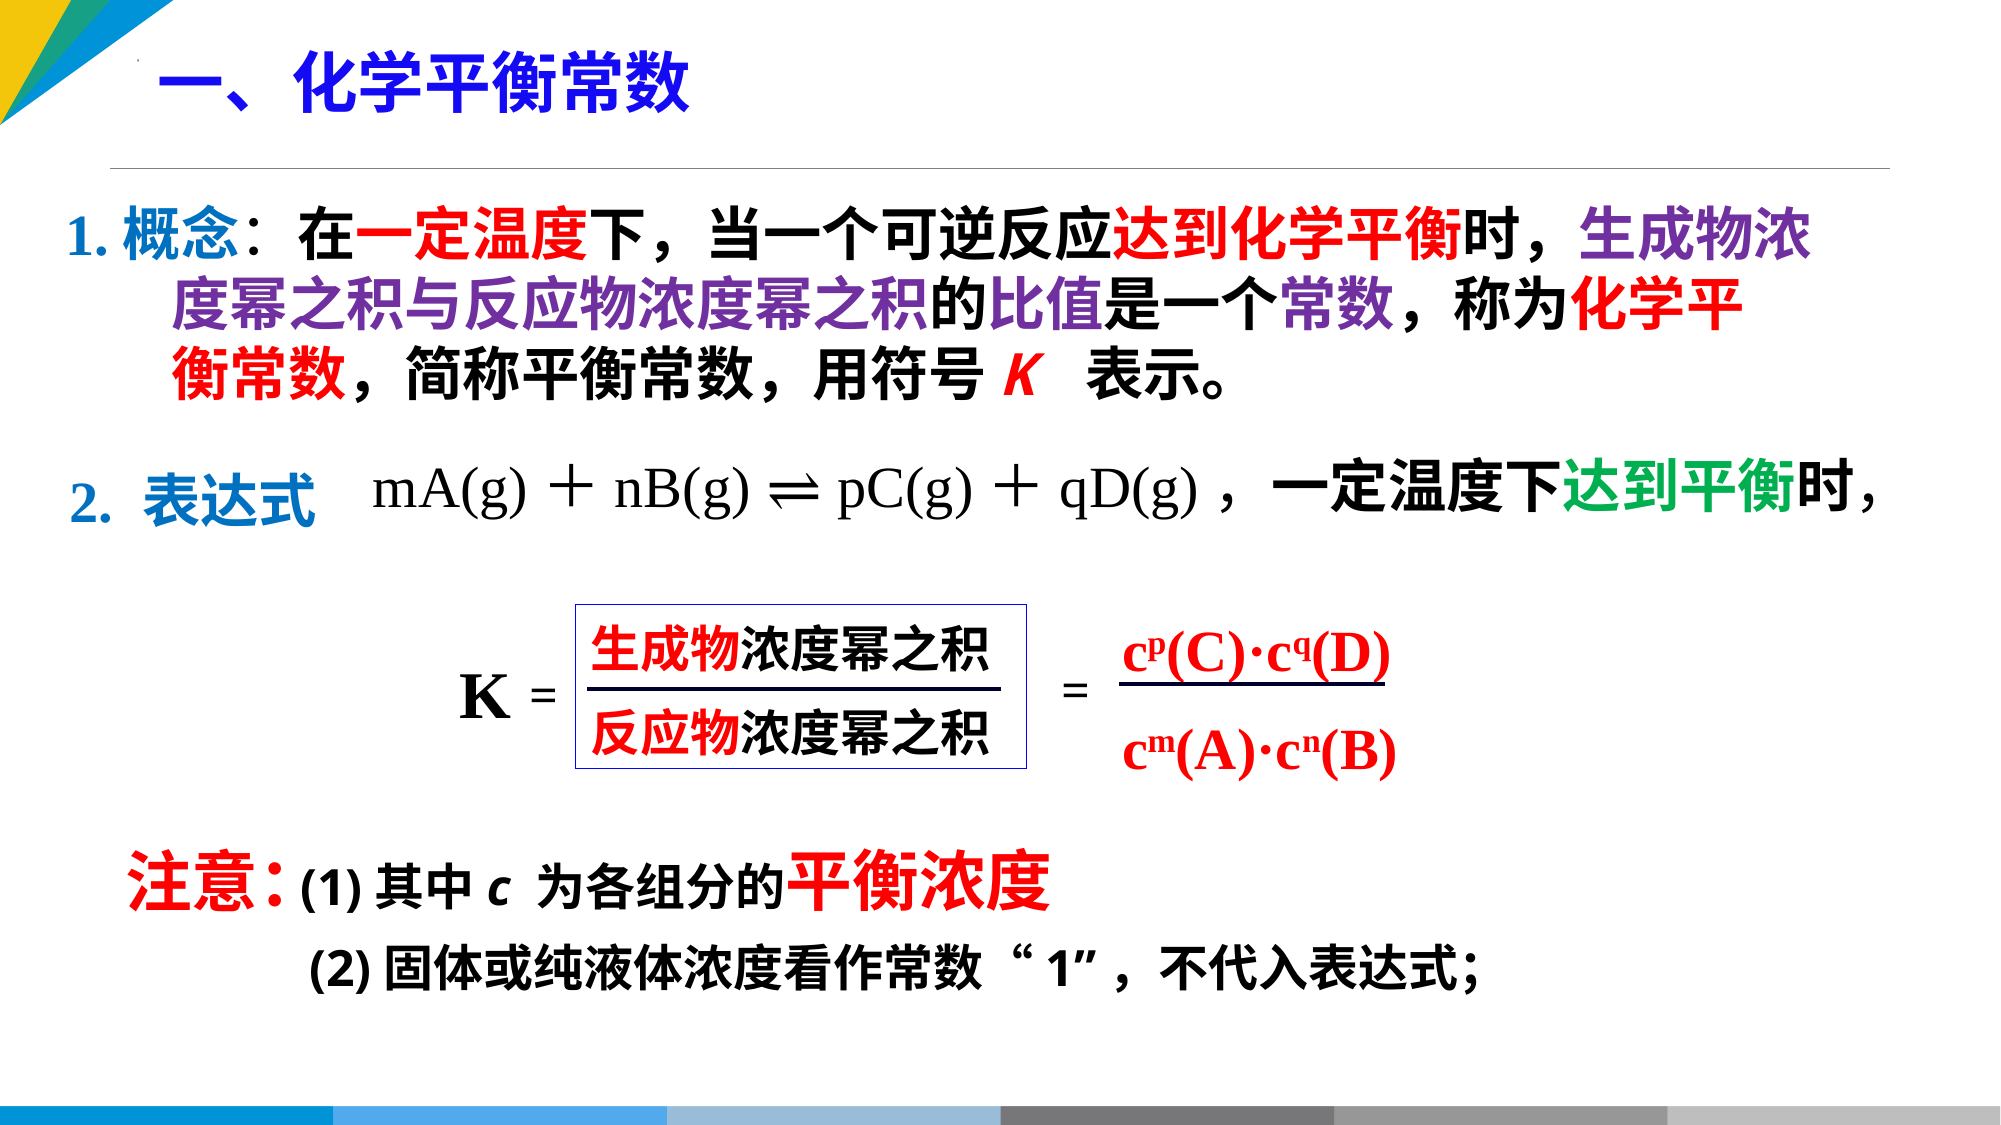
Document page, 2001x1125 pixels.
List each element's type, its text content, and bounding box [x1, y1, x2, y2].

text_box 注意： [110, 831, 285, 927]
text_box K [444, 644, 511, 740]
text_box 2. 表达式 [55, 422, 995, 542]
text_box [514, 604, 1027, 771]
text_box mA(g)＋nB(g) ⇌ pC(g)＋qD(g)，一定温度下达到平衡时， [314, 441, 1880, 527]
text_box 1.概念：在一定温度下，当一个可逆反应达到化学平衡时，生成物浓 度幂之积与反应物浓度幂之积的比值是一个常数，称为化学平 衡常数，简称平衡常数，用符号K 表示。 [50, 189, 1880, 415]
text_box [1046, 598, 1432, 791]
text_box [0, 0, 753, 130]
text_box (1)其中c 为各组分的平衡浓度 [285, 831, 1068, 927]
text_box (2)固体或纯液体浓度看作常数“1”，不代入表达式； [294, 928, 1513, 1004]
